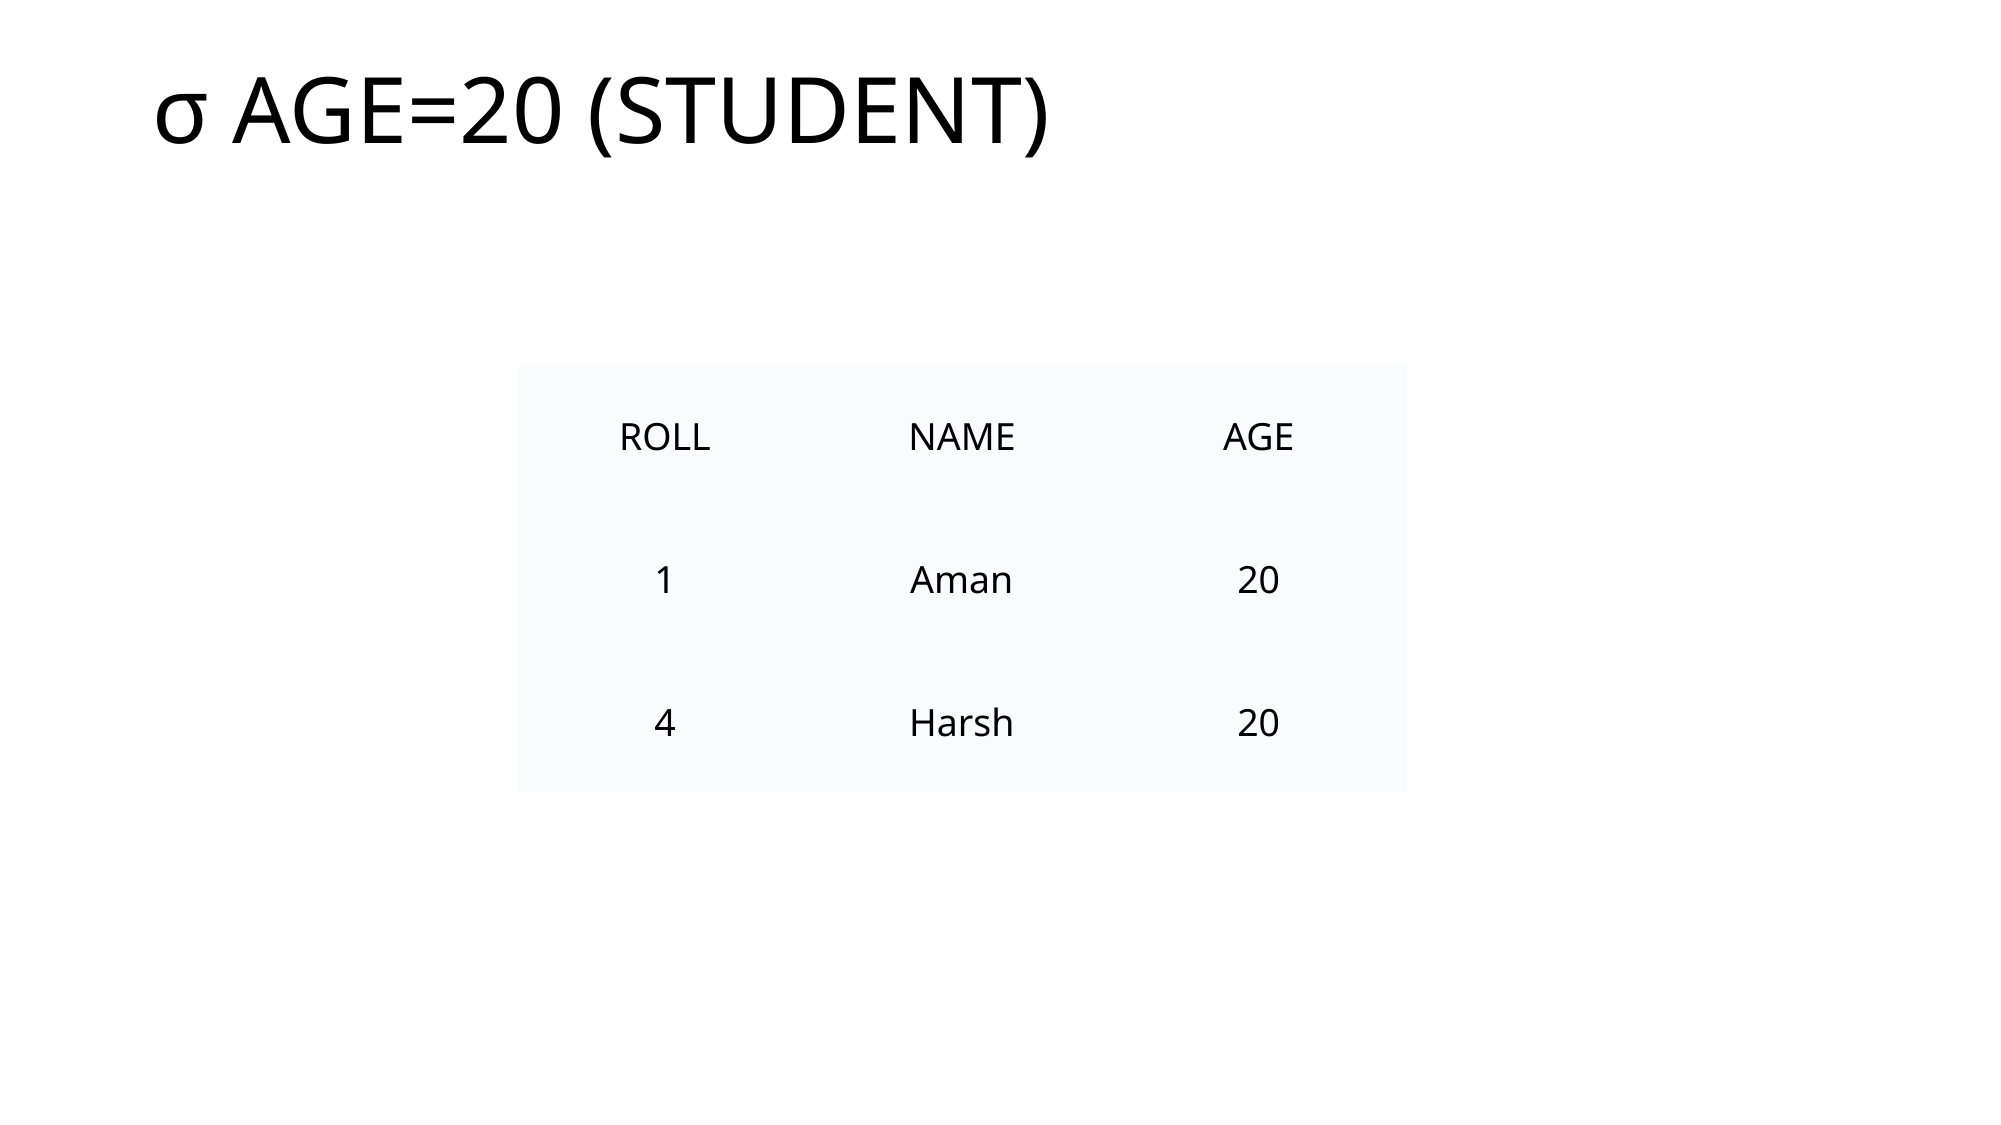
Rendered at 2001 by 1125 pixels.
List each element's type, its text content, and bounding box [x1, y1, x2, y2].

table_cell 20 [1110, 507, 1407, 650]
table_cell Harsh [813, 650, 1110, 793]
title σ AGE=20 (STUDENT) [137, 59, 1863, 278]
table_cell 20 [1110, 650, 1407, 793]
table_cell 1 [517, 507, 813, 650]
table_header ROLL [517, 365, 813, 507]
table_cell Aman [813, 507, 1110, 650]
table_header AGE [1110, 365, 1407, 507]
table_cell 4 [517, 650, 813, 793]
table_header NAME [813, 365, 1110, 507]
